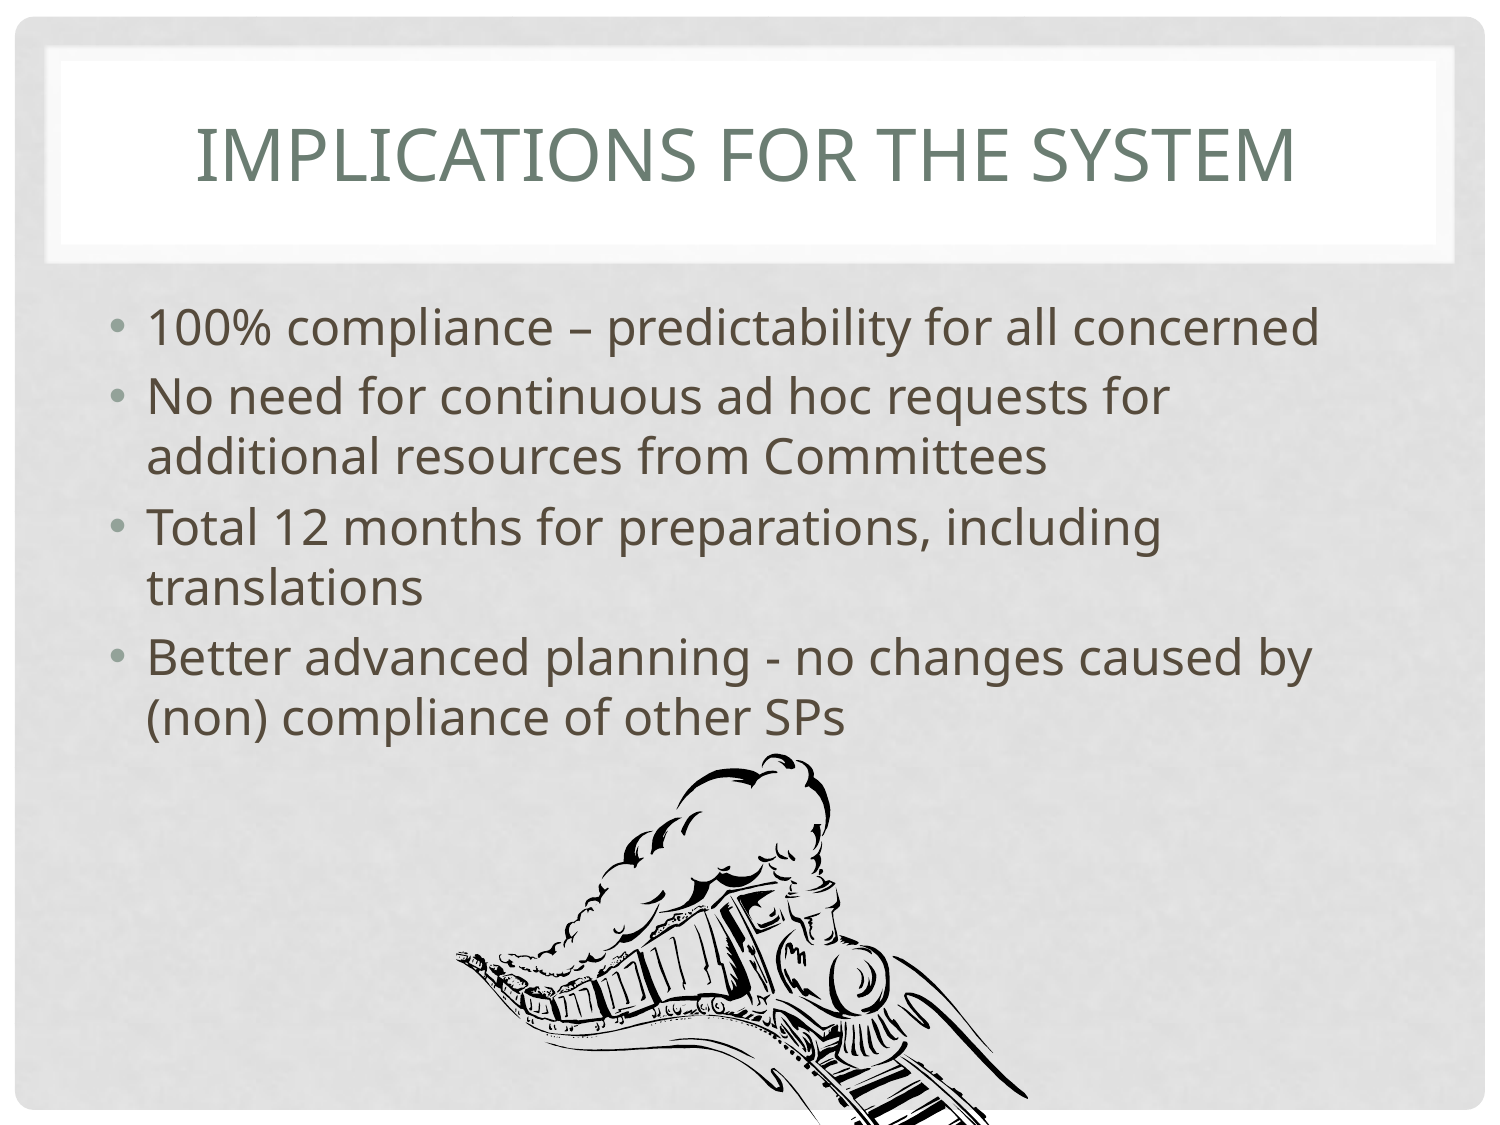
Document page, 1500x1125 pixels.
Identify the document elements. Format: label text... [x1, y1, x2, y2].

title Implications for THE SYSTEM [69, 66, 1425, 238]
list 100% compliance – predictability for all concerned No need for continuous ad hoc requests for additional resources from Committees Total 12 months for preparations, including translations Better advanced planning - no changes caused by (non) compliance of other SPs [75, 287, 1425, 1005]
picture [478, 774, 986, 1125]
